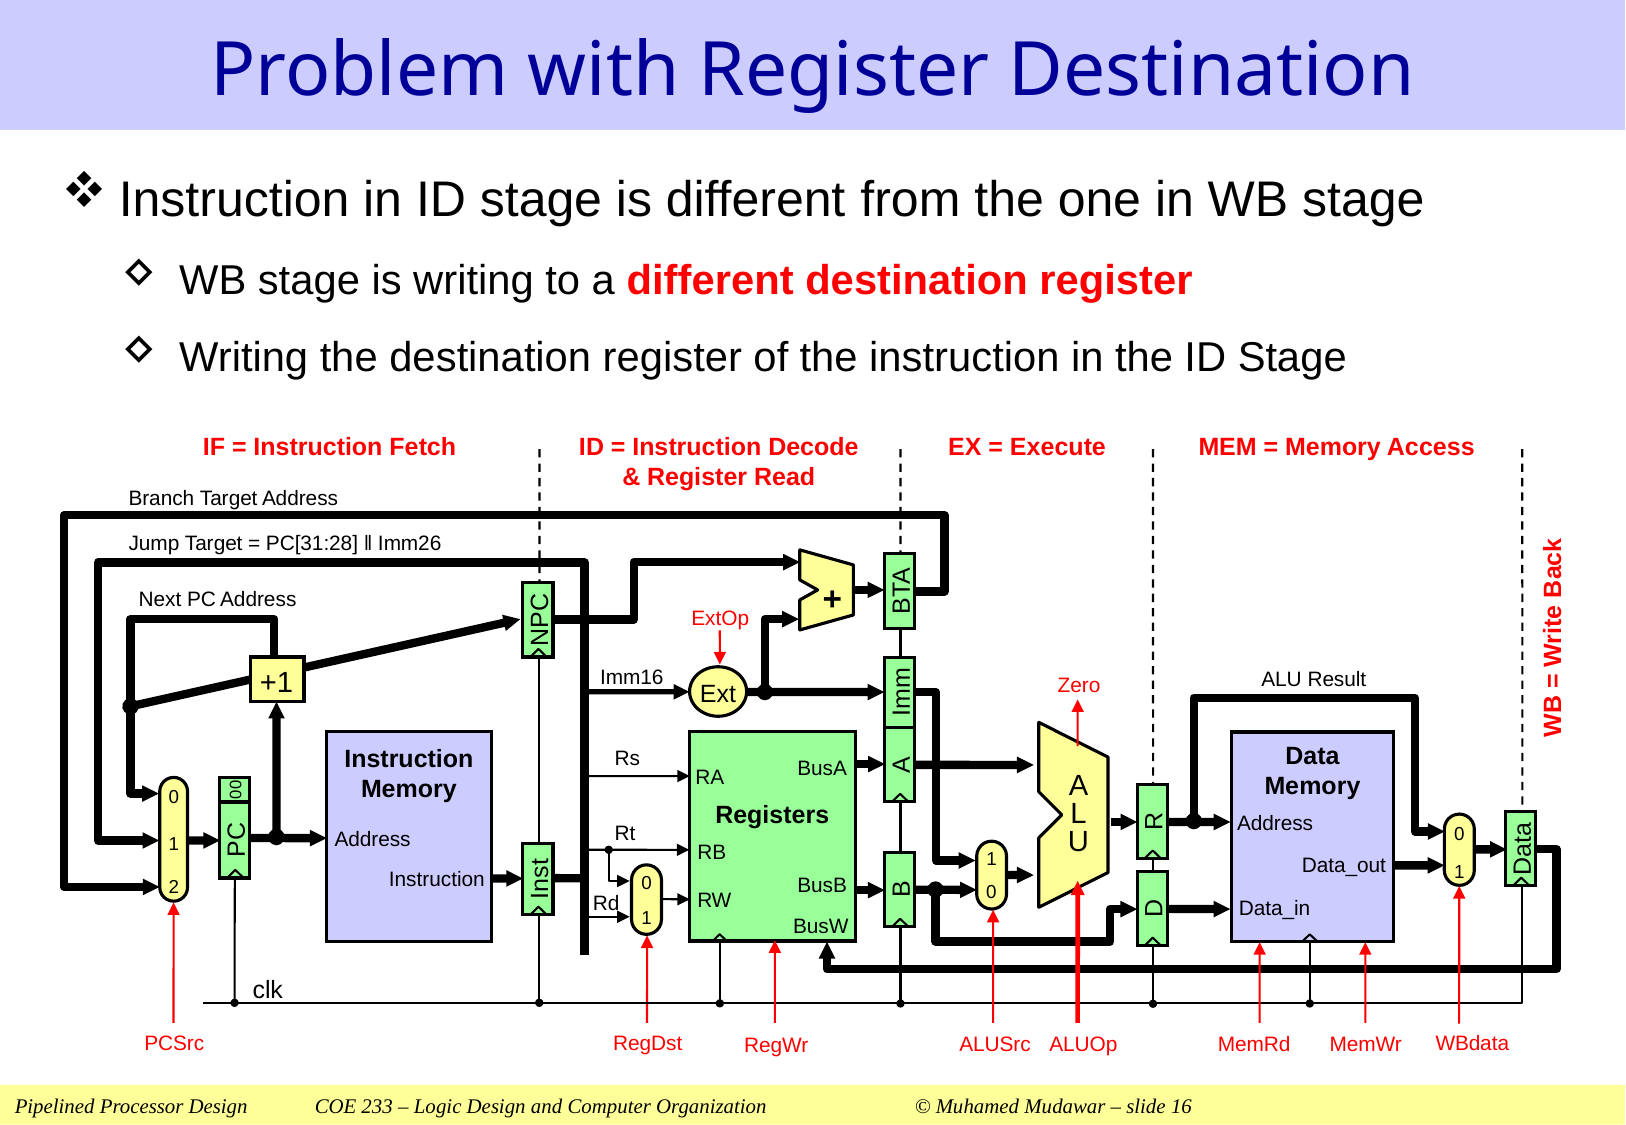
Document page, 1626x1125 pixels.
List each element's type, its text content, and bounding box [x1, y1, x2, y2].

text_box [63, 429, 1578, 1061]
title Problem with Register Destination [0, 0, 1625, 130]
text_box Instruction in ID stage is different from the one in WB stage WB stage is writing to a different destination register Writing the destination register of the instruction in the ID Stage [61, 146, 1577, 386]
